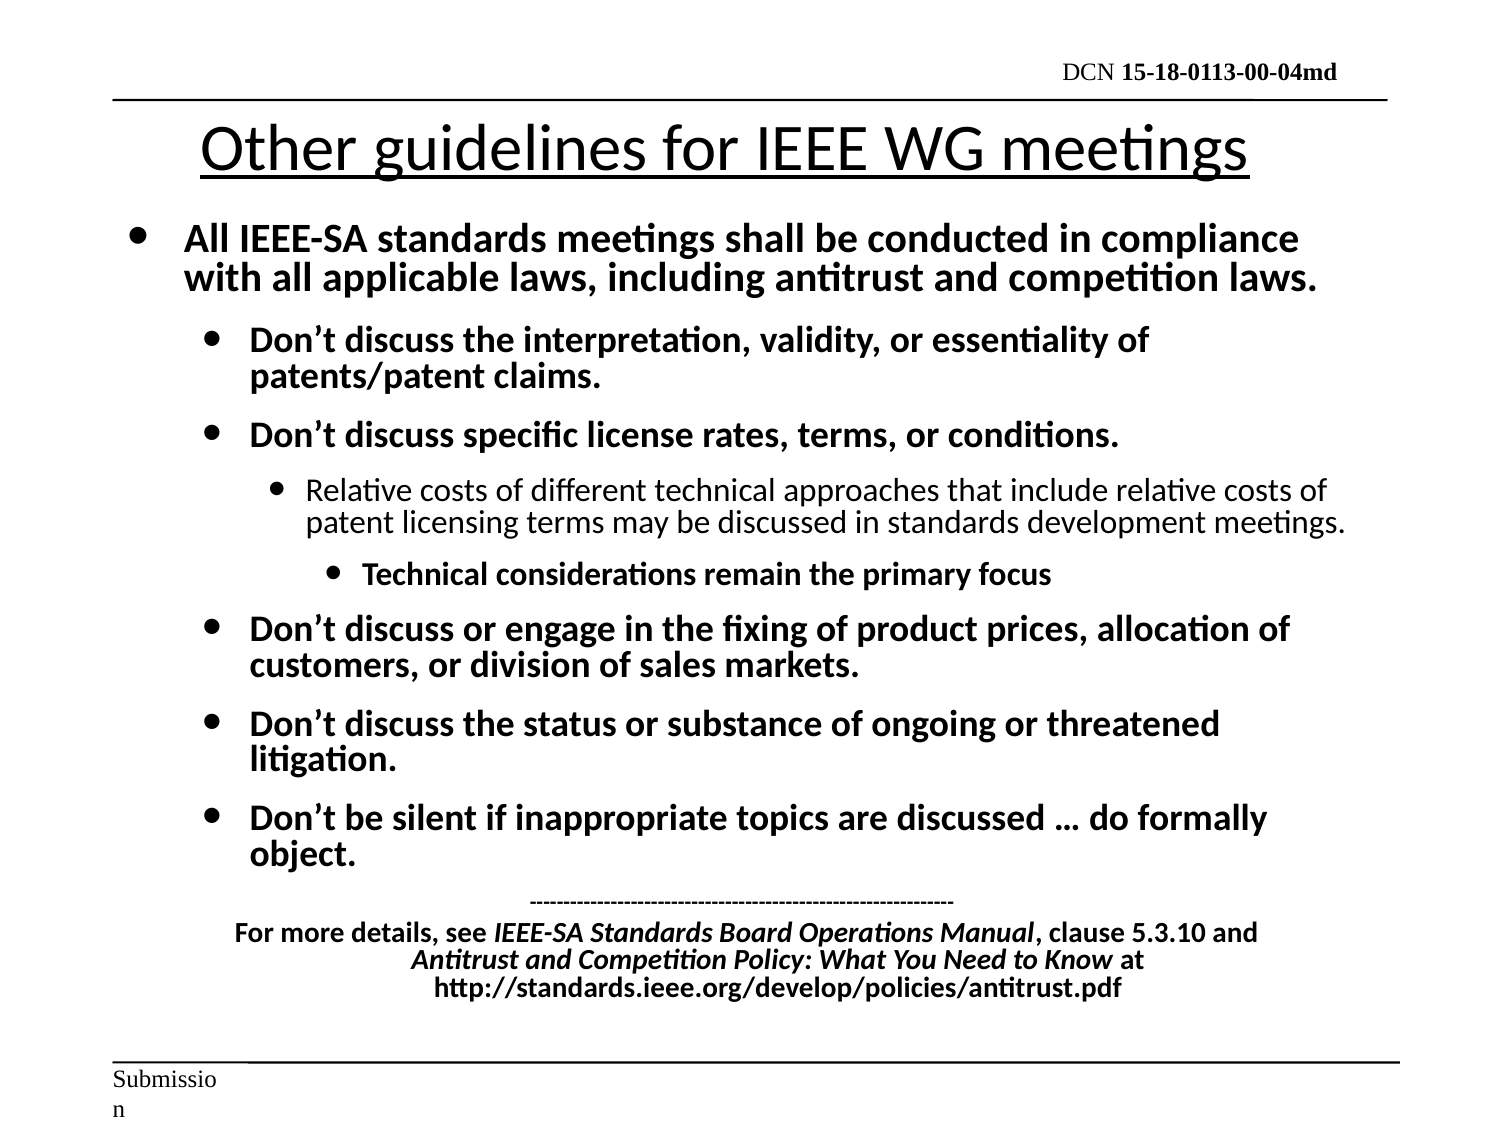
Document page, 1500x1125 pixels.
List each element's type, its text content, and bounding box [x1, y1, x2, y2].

title Other guidelines for IEEE WG meetings [12, 50, 1438, 238]
list All IEEE-SA standards meetings shall be conducted in compliance with all applicable laws, including antitrust and competition laws. Don’t discuss the interpretation, validity, or essentiality of patents/patent claims. Don’t discuss specific license rates, terms, or conditions. Relative costs of different technical approaches that include relative costs of patent licensing terms may be discussed in standards development meetings. Technical considerations remain the primary focus Don’t discuss or engage in the fixing of product prices, allocation of customers, or division of sales markets. Don’t discuss the status or substance of ongoing or threatened litigation. Don’t be silent if inappropriate topics are discussed … do formally object. --------------------------------------------------------------- For more details, see IEEE-SA Standards Board Operations Manual, clause 5.3.10 and Antitrust and Competition Policy: What You Need to Know at http://standards.ieee.org/develop/policies/antitrust.pdf [112, 212, 1388, 888]
